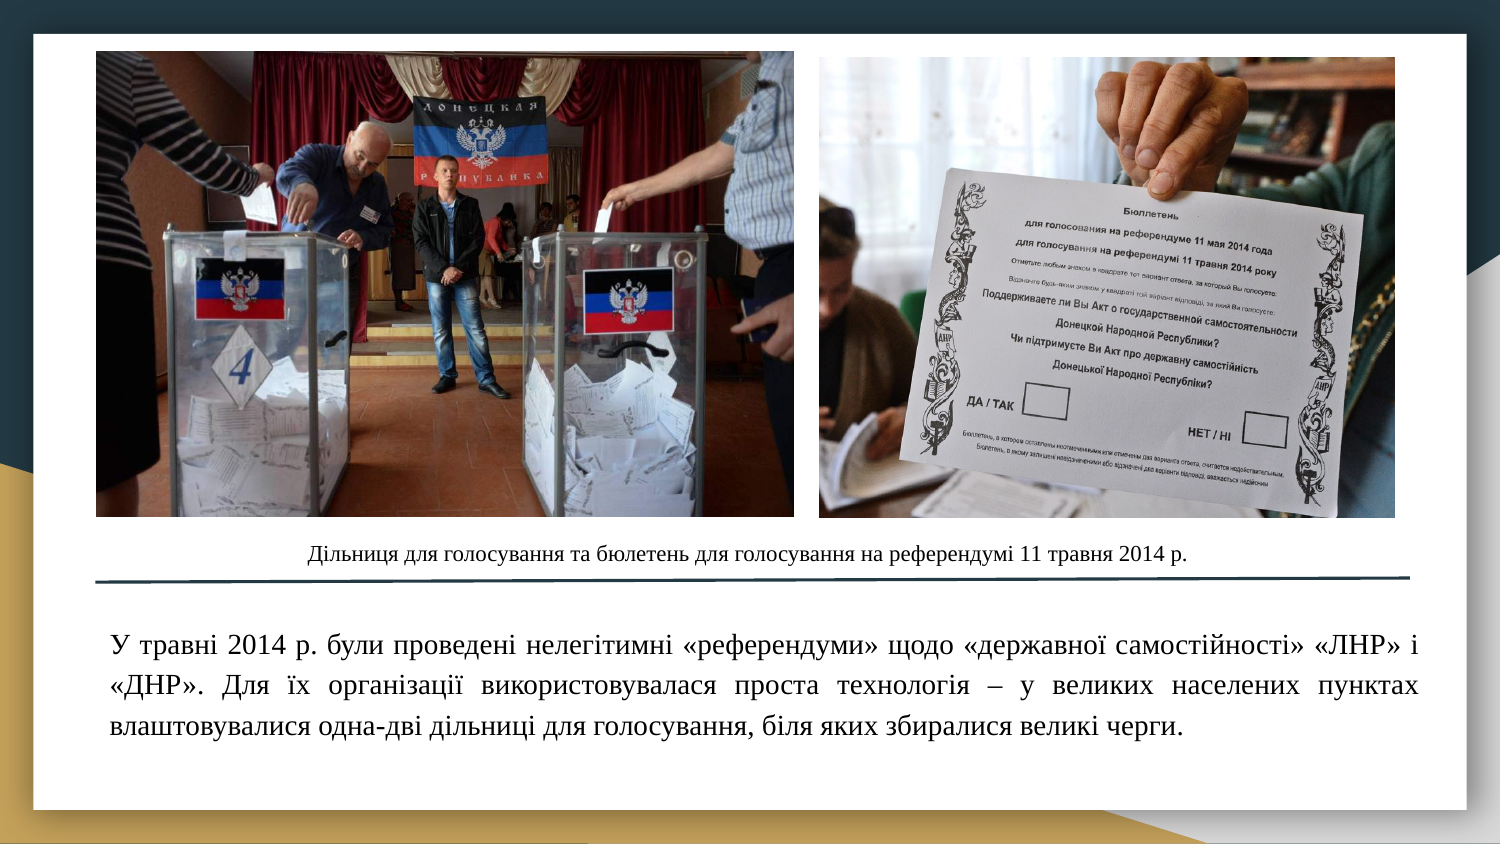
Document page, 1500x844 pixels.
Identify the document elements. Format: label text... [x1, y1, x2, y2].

text_box Дільниця для голосування та бюлетень для голосування на референдумі 11 травня 2014 р. [292, 523, 1307, 576]
picture [819, 57, 1396, 518]
picture [96, 51, 794, 517]
title У травні 2014 р. були проведені нелегітимні «референдуми» щодо «державної самостійності» «ЛНР» і «ДНР». Для їх організації використовувалася проста технологія – у великих населених пунктах влаштовувалися одна-дві дільниці для голосування, біля яких збиралися великі черги. [94, 605, 1436, 762]
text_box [95, 577, 1411, 583]
